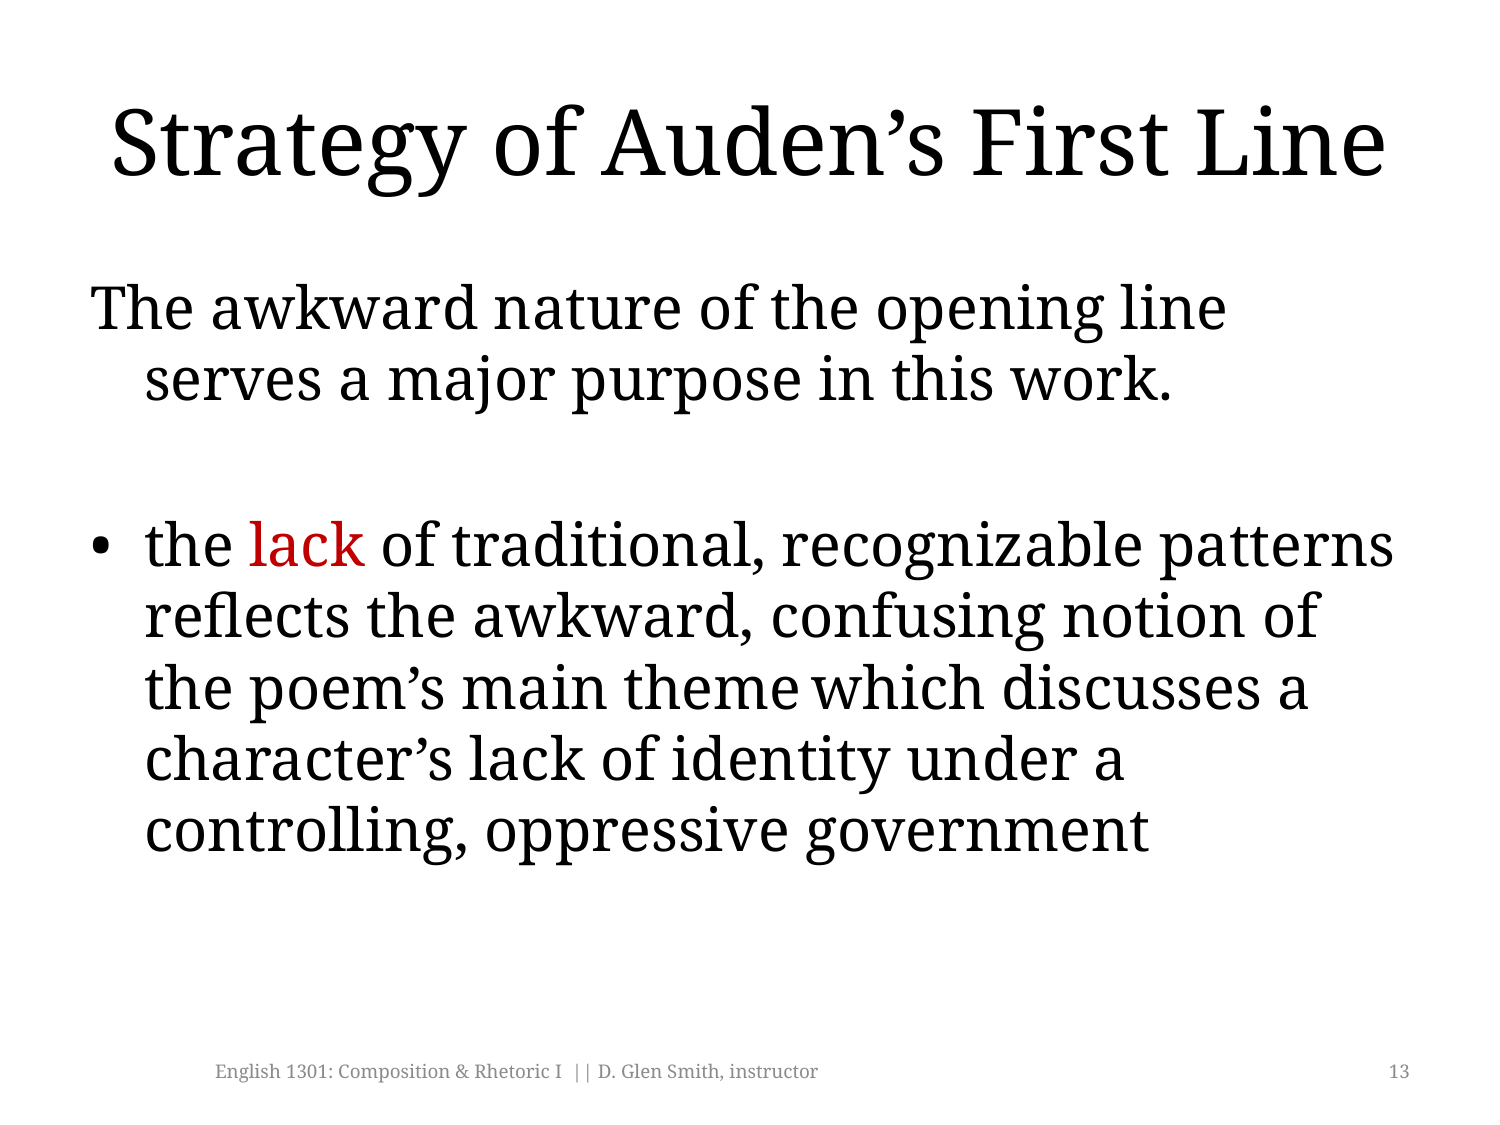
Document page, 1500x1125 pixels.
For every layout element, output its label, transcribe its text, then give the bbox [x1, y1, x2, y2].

title Strategy of Auden’s First Line [75, 45, 1425, 233]
slide_number 13 [1074, 1042, 1425, 1103]
list The awkward nature of the opening line serves a major purpose in this work. • the lack of traditional, recognizable patterns reflects the awkward, confusing notion of the poem’s main theme which discusses a character’s lack of identity under a controlling, oppressive government [75, 262, 1425, 1005]
footer English 1301: Composition & Rhetoric I || D. Glen Smith, instructor [200, 1042, 1074, 1103]
